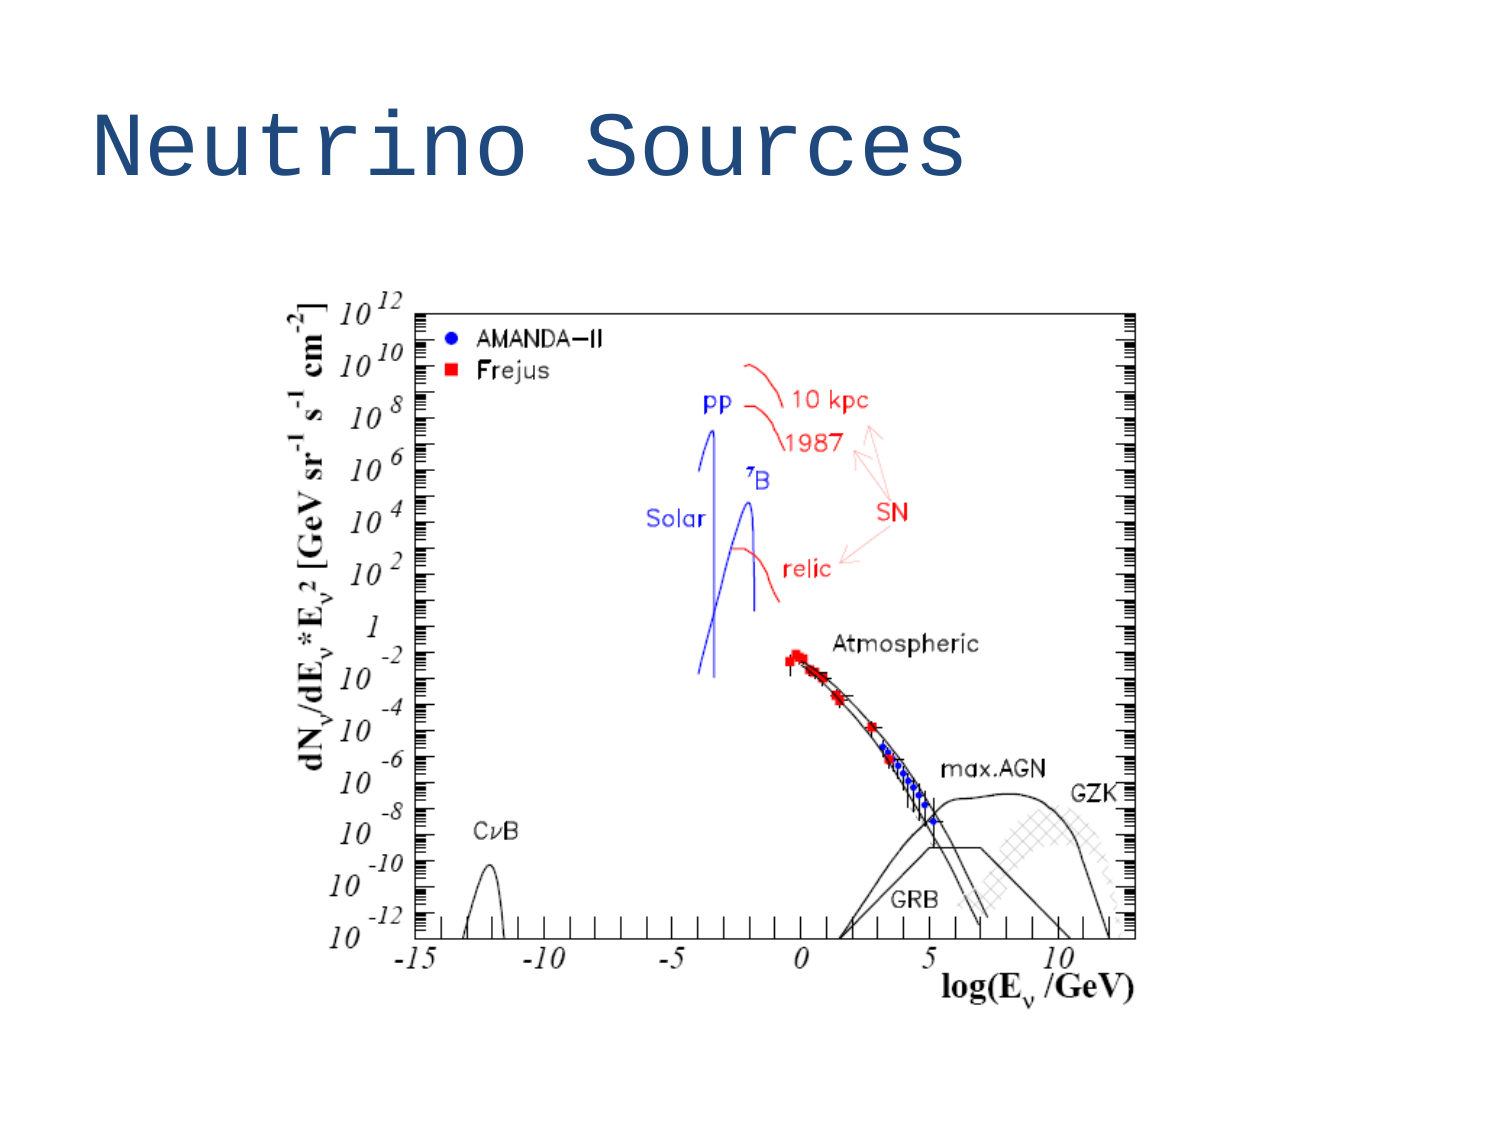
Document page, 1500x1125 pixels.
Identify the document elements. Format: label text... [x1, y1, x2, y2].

title Neutrino Sources [75, 45, 1425, 233]
picture [277, 266, 1154, 1017]
